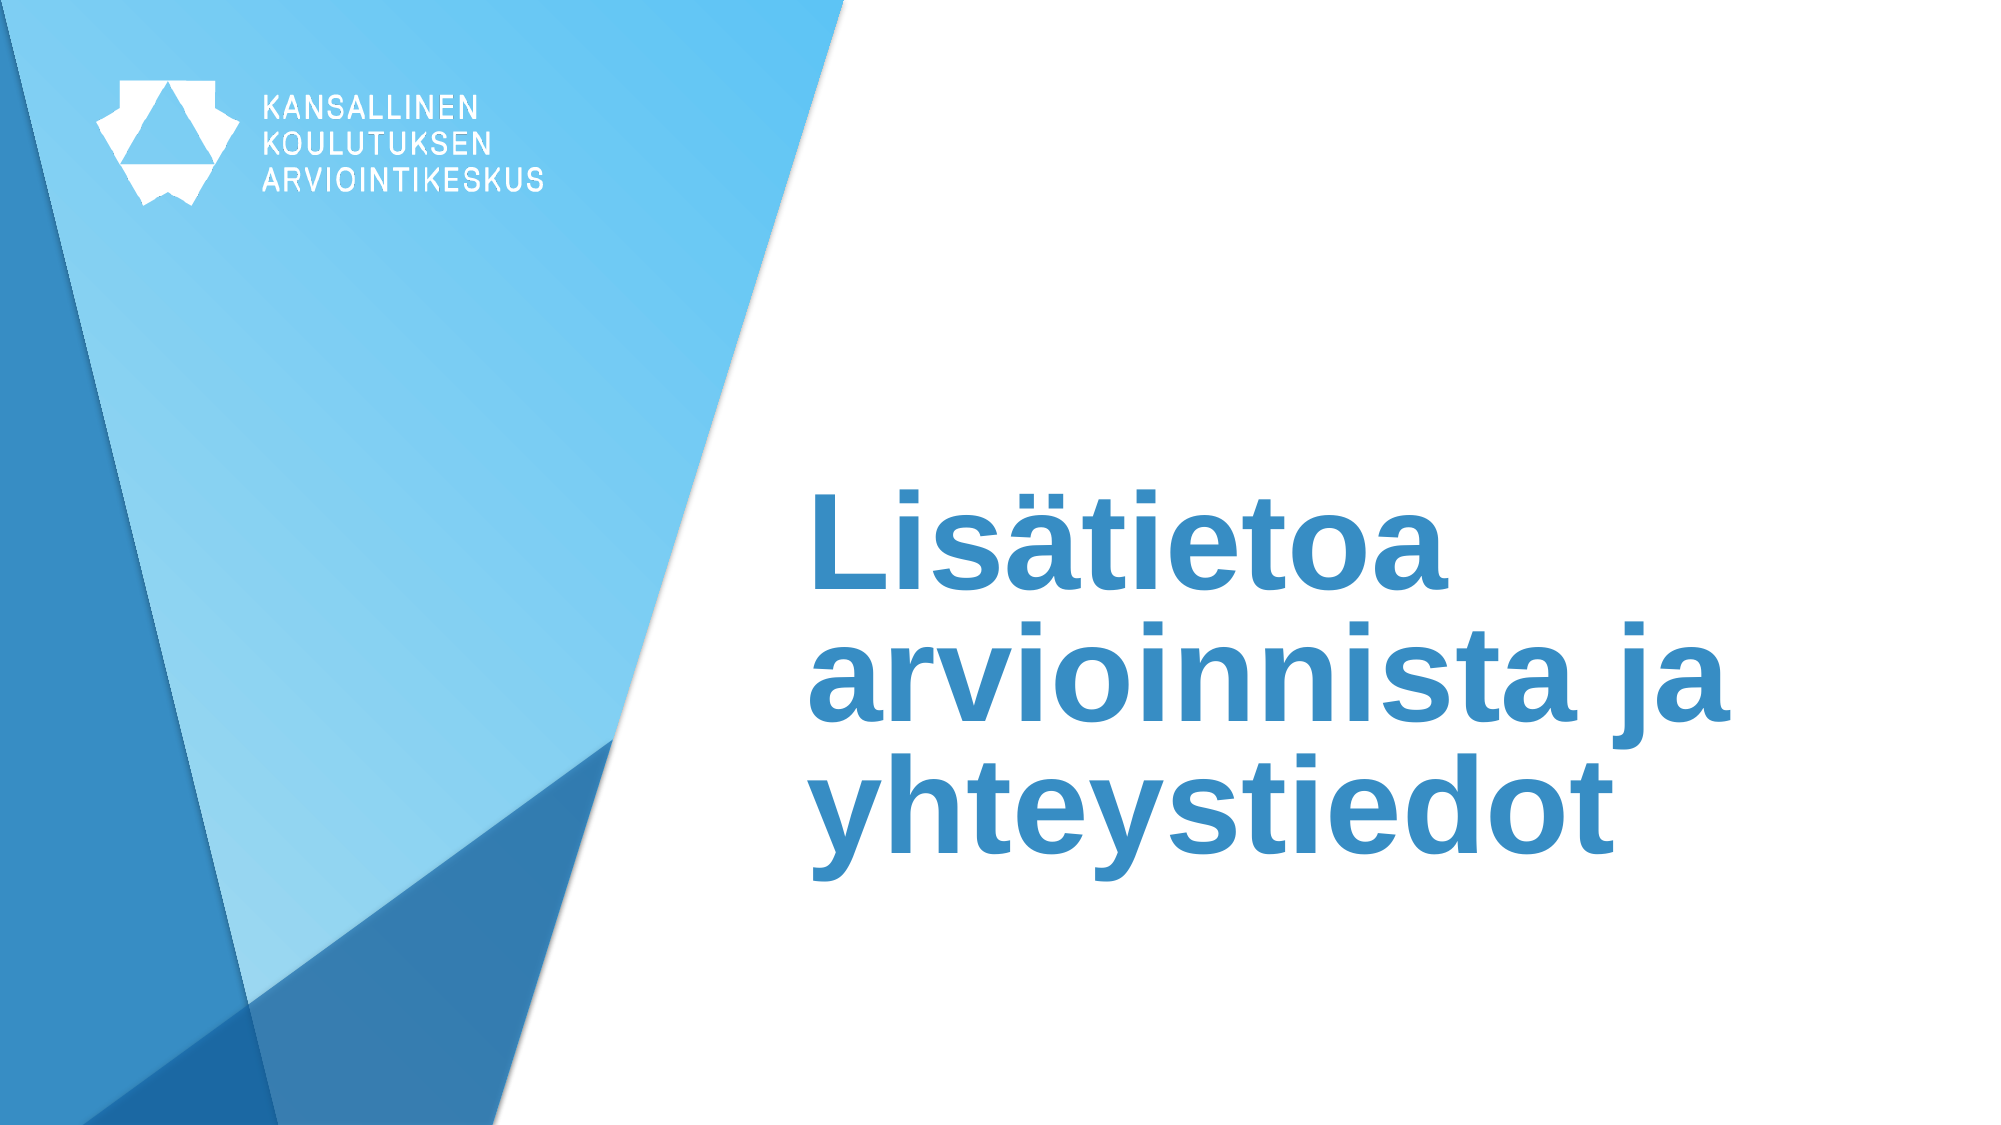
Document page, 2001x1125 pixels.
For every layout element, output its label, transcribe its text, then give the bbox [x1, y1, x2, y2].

title Lisätietoa arvioinnista ja yhteystiedot [806, 696, 1879, 1045]
picture [0, 0, 638, 288]
